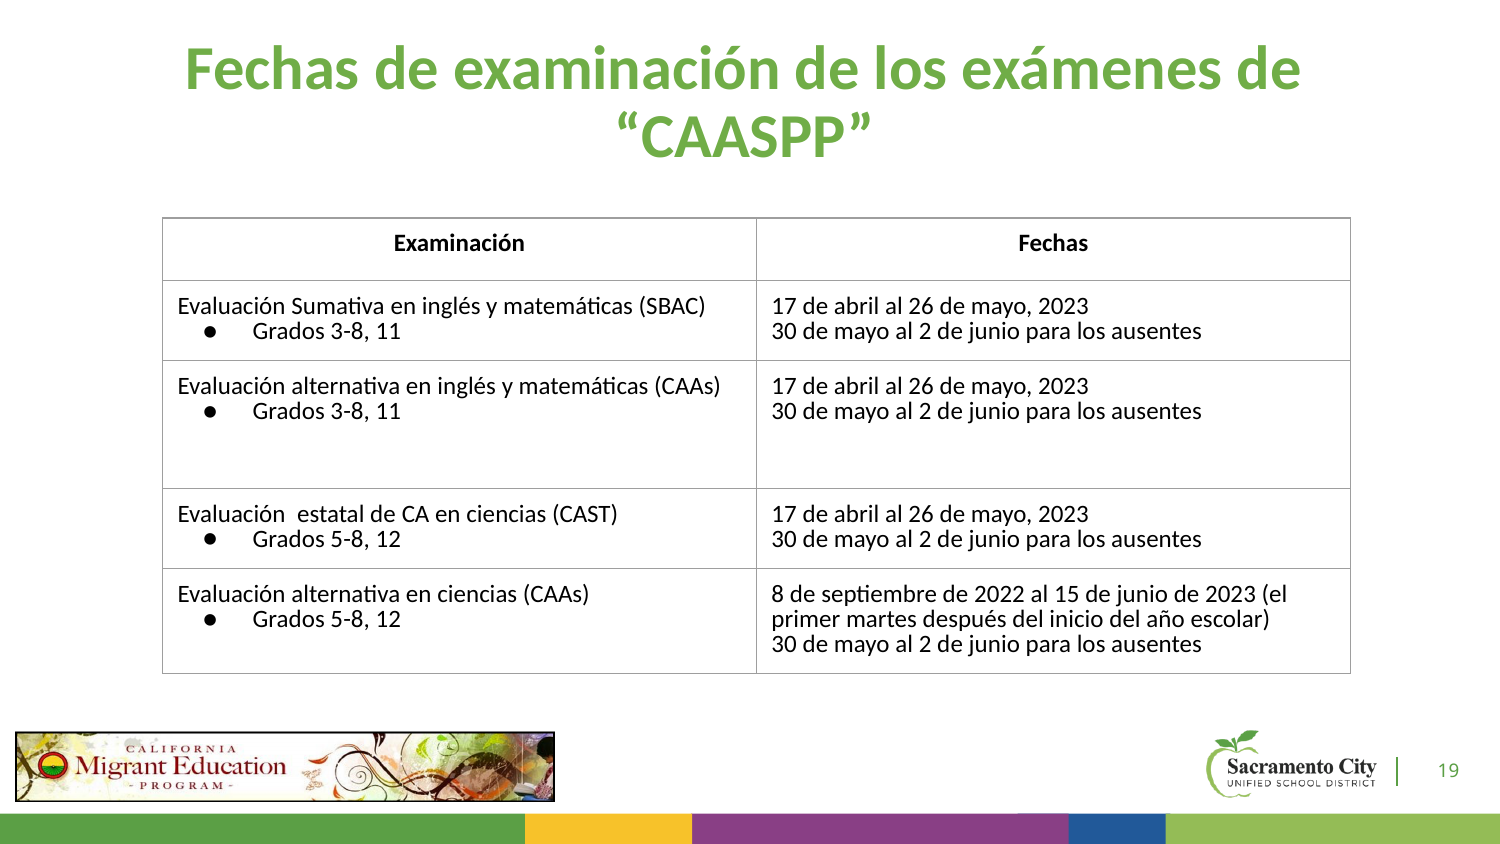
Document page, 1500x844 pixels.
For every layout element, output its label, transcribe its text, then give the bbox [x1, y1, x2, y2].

title Fechas de examinación de los exámenes de “CAASPP” [103, 53, 1397, 153]
table_cell Evaluación alternativa en inglés y matemáticas (CAAs) Grados 3-8, 11 [163, 361, 756, 488]
table_cell 8 de septiembre de 2022 al 15 de junio de 2023 (el primer martes después del inicio del año escolar) 30 de mayo al 2 de junio para los ausentes [757, 569, 1350, 673]
table_header Examinación [163, 219, 756, 280]
picture [13, 731, 555, 803]
table_cell Evaluación alternativa en ciencias (CAAs) Grados 5-8, 12 [163, 569, 756, 673]
table_cell 17 de abril al 26 de mayo, 2023 30 de mayo al 2 de junio para los ausentes [757, 489, 1350, 568]
table_cell 17 de abril al 26 de mayo, 2023 30 de mayo al 2 de junio para los ausentes [757, 281, 1350, 360]
table_cell Evaluación estatal de CA en ciencias (CAST) Grados 5-8, 12 [163, 489, 756, 568]
table_header Fechas [757, 219, 1350, 280]
table_cell 17 de abril al 26 de mayo, 2023 30 de mayo al 2 de junio para los ausentes [757, 361, 1350, 488]
picture [1204, 727, 1378, 800]
table_cell Evaluación Sumativa en inglés y matemáticas (SBAC) Grados 3-8, 11 [163, 281, 756, 360]
